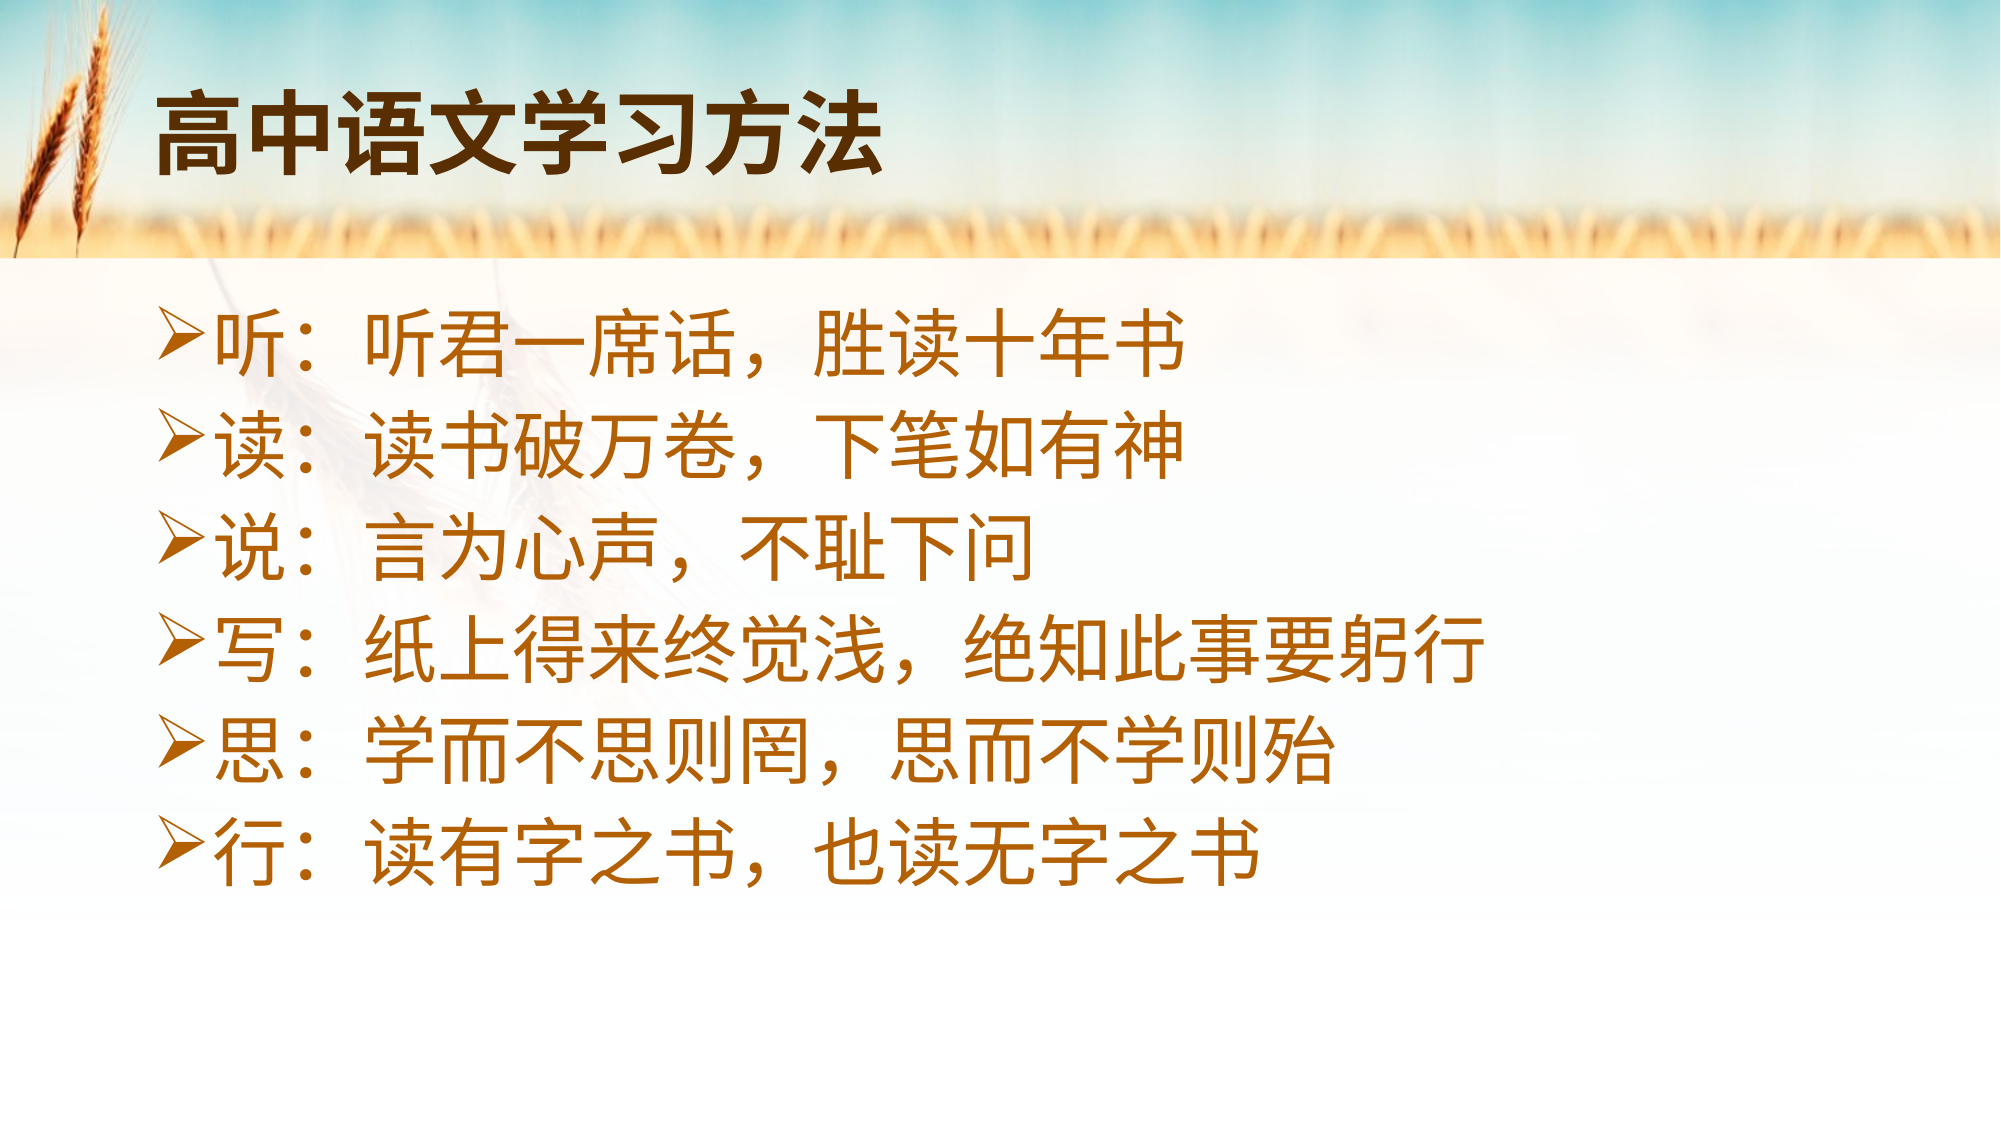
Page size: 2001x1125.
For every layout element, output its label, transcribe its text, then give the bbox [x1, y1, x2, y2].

title 高中语文学习方法 [137, 43, 1863, 233]
picture [0, 0, 2001, 1125]
list 听：听君一席话，胜读十年书 读：读书破万卷，下笔如有神 说：言为心声，不耻下问 写：纸上得来终觉浅，绝知此事要躬行 思：学而不思则罔，思而不学则殆 行：读有字之书，也读无字之书 [137, 299, 1863, 1014]
